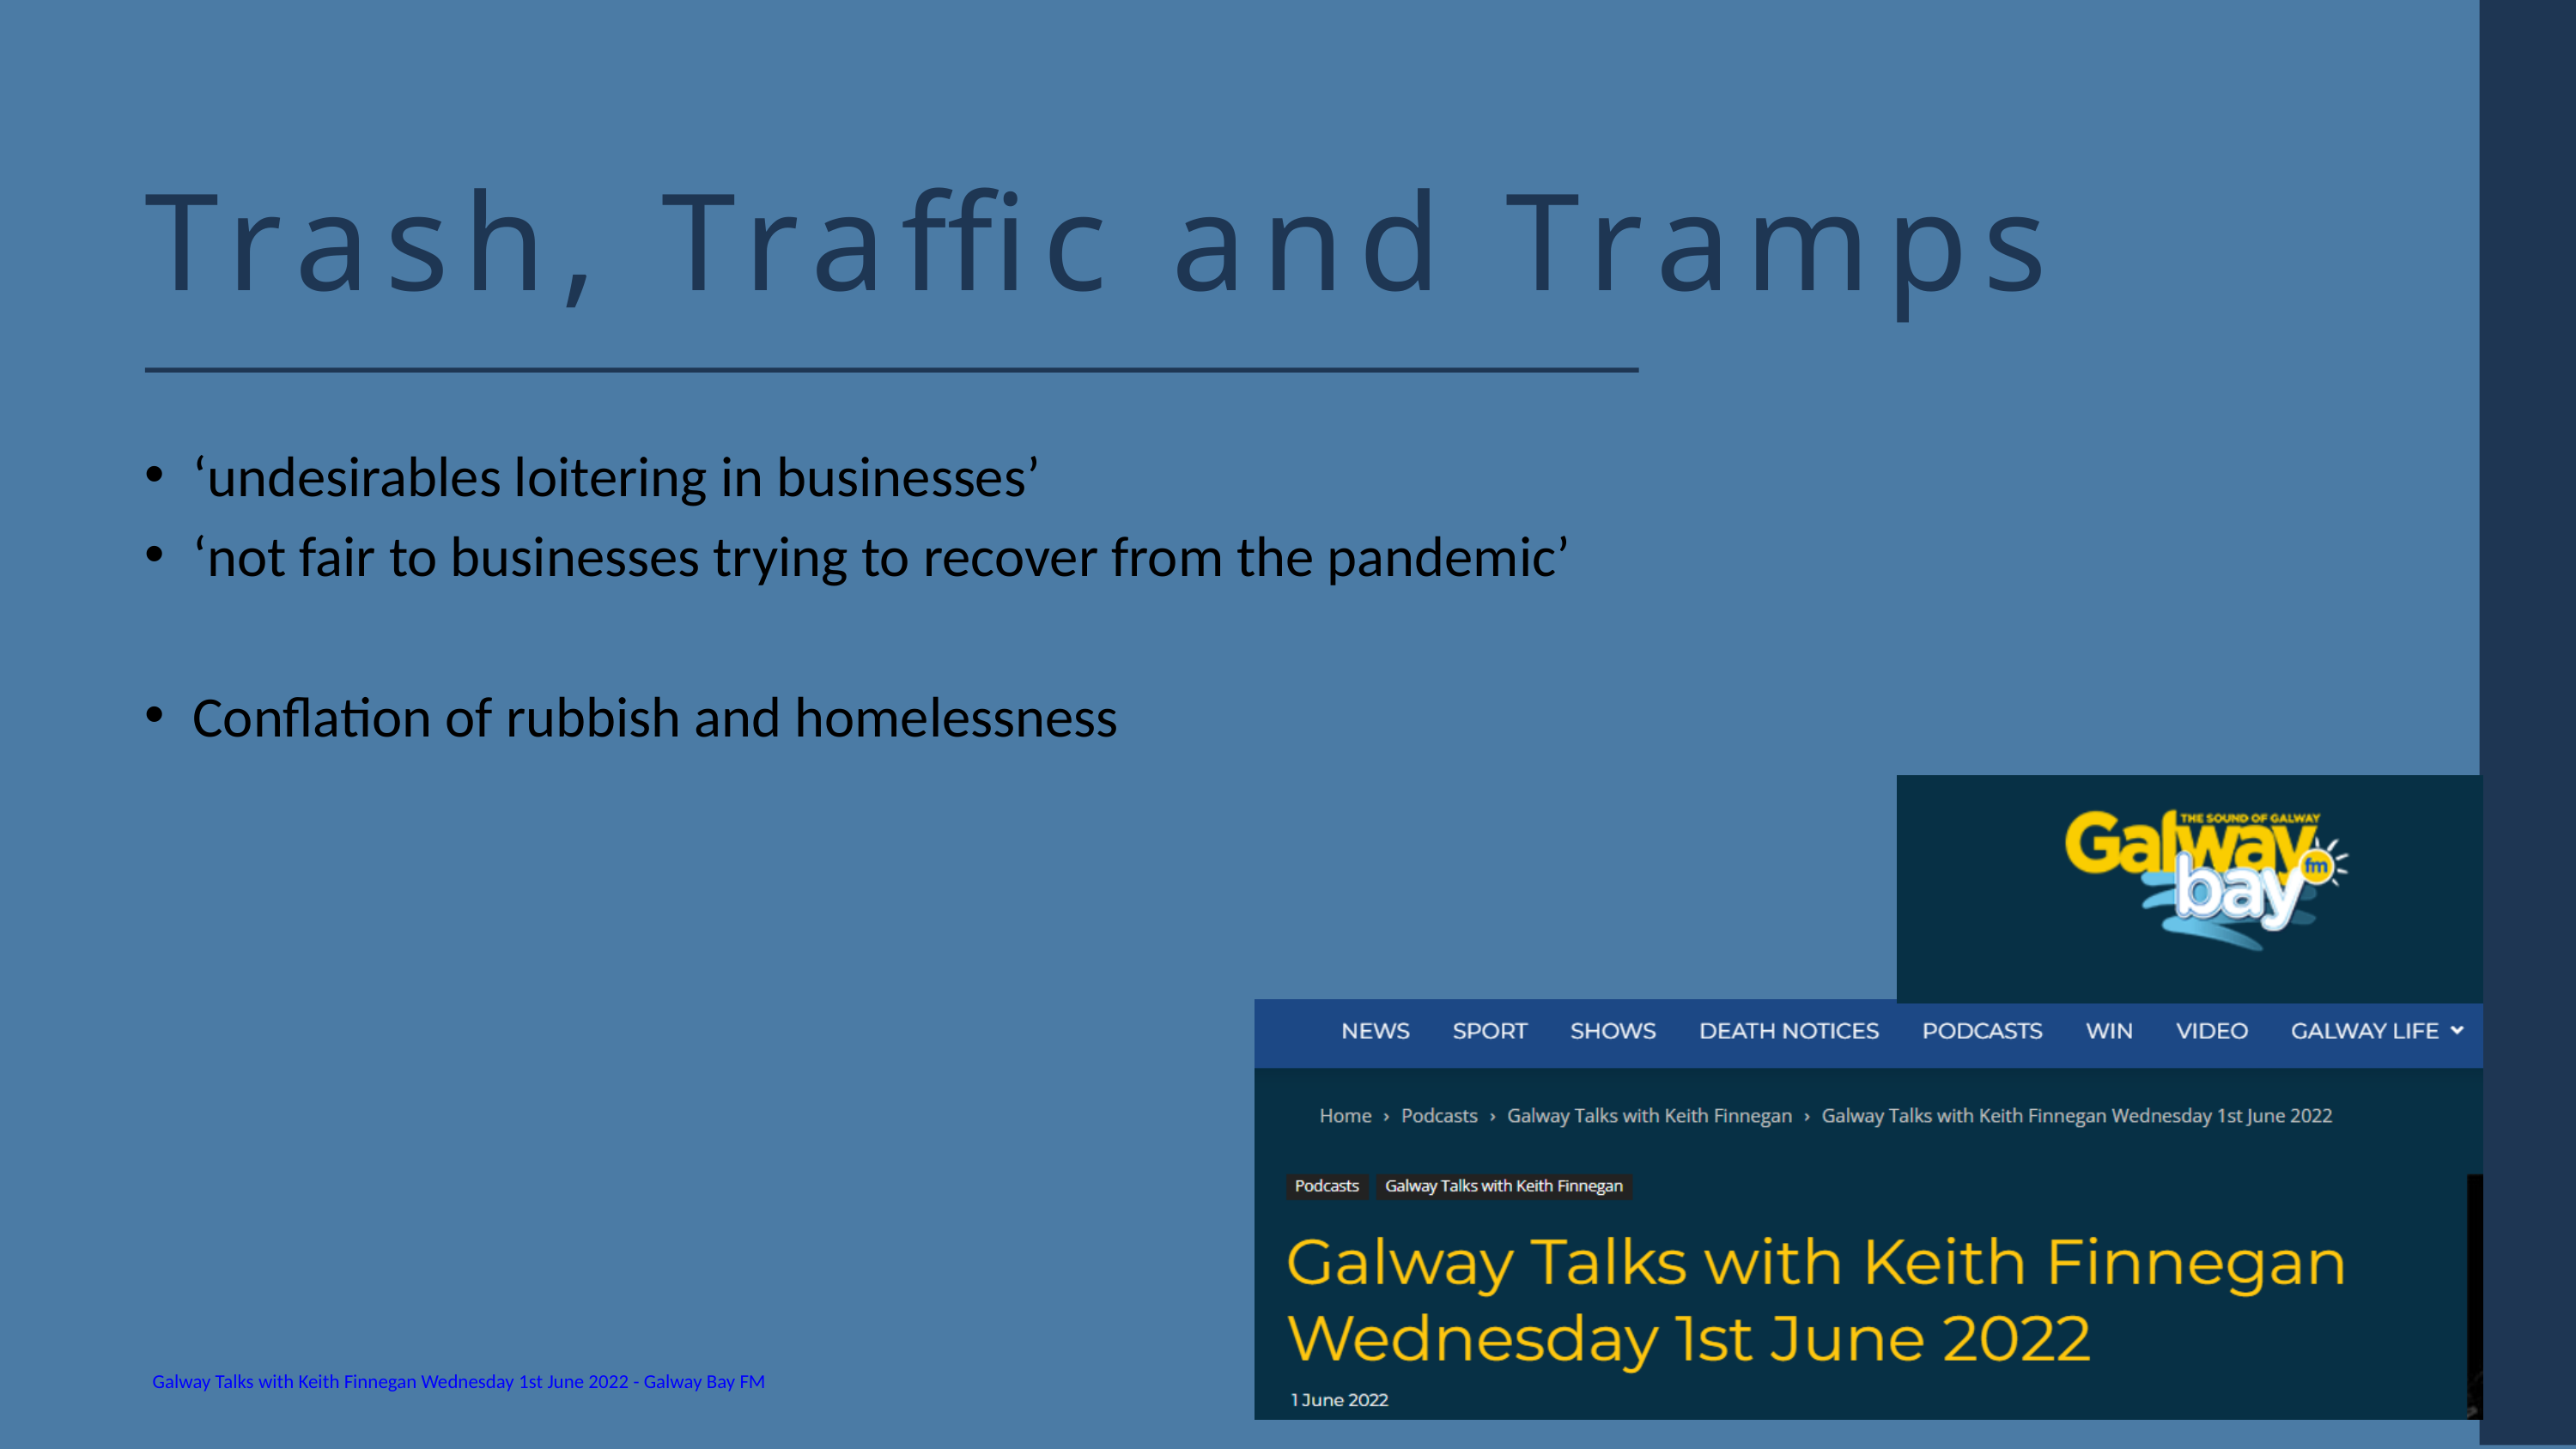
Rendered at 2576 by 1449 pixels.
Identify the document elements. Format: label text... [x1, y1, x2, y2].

text_box [2479, 0, 2576, 1446]
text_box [144, 129, 2432, 373]
list ‘undesirables loitering in businesses’ ‘not fair to businesses trying to recover from the pandemic’ Conflation of rubbish and homelessness [131, 432, 2445, 1185]
picture [1255, 774, 2484, 1421]
text_box Galway Talks with Keith Finnegan Wednesday 1st June 2022 - Galway Bay FM [139, 1361, 1250, 1398]
